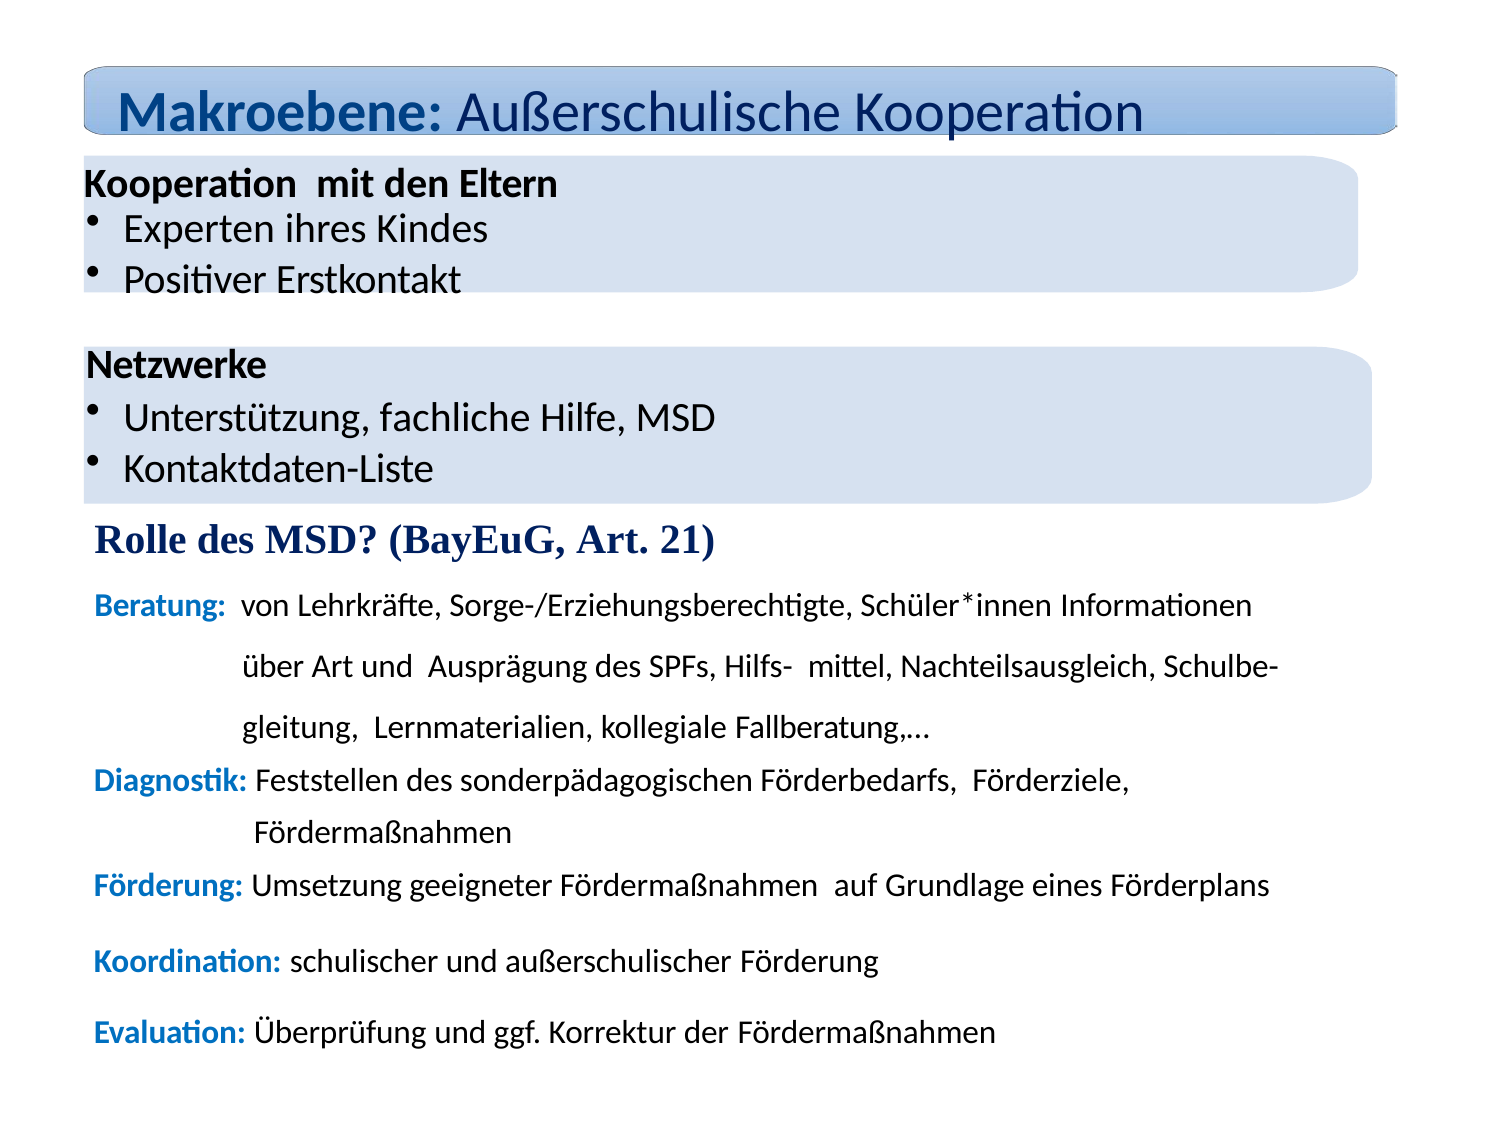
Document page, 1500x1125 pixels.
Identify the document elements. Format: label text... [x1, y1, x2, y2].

text_box Rolle des MSD? (BayEuG, Art. 21) Beratung: von Lehrkräfte, Sorge-/Erziehungsberechtigte, Schüler*innen Informationen über Art und Ausprägung des SPFs, Hilfs- mittel, Nachteilsausgleich, Schulbe- gleitung, Lernmaterialien, kollegiale Fallberatung,… Diagnostik: Feststellen des sonderpädagogischen Förderbedarfs, Förderziele, Fördermaßnahmen Förderung: Umsetzung geeigneter Fördermaßnahmen auf Grundlage eines Förderplans Koordination: schulischer und außerschulischer Förderung Evaluation: Überprüfung und ggf. Korrektur der Fördermaßnahmen [56, 503, 1473, 1058]
text_box Experten ihres Kindes Positiver Erstkontakt [83, 198, 1002, 302]
text_box Netzwerke Unterstützung, fachliche Hilfe, MSD Kontaktdaten-Liste [83, 335, 1310, 503]
text_box Kooperation mit den Eltern [83, 155, 1359, 293]
text_box [83, 66, 1398, 136]
title Makroebene: Außerschulische Kooperation [115, 70, 1413, 261]
text_box [1310, 346, 1372, 503]
